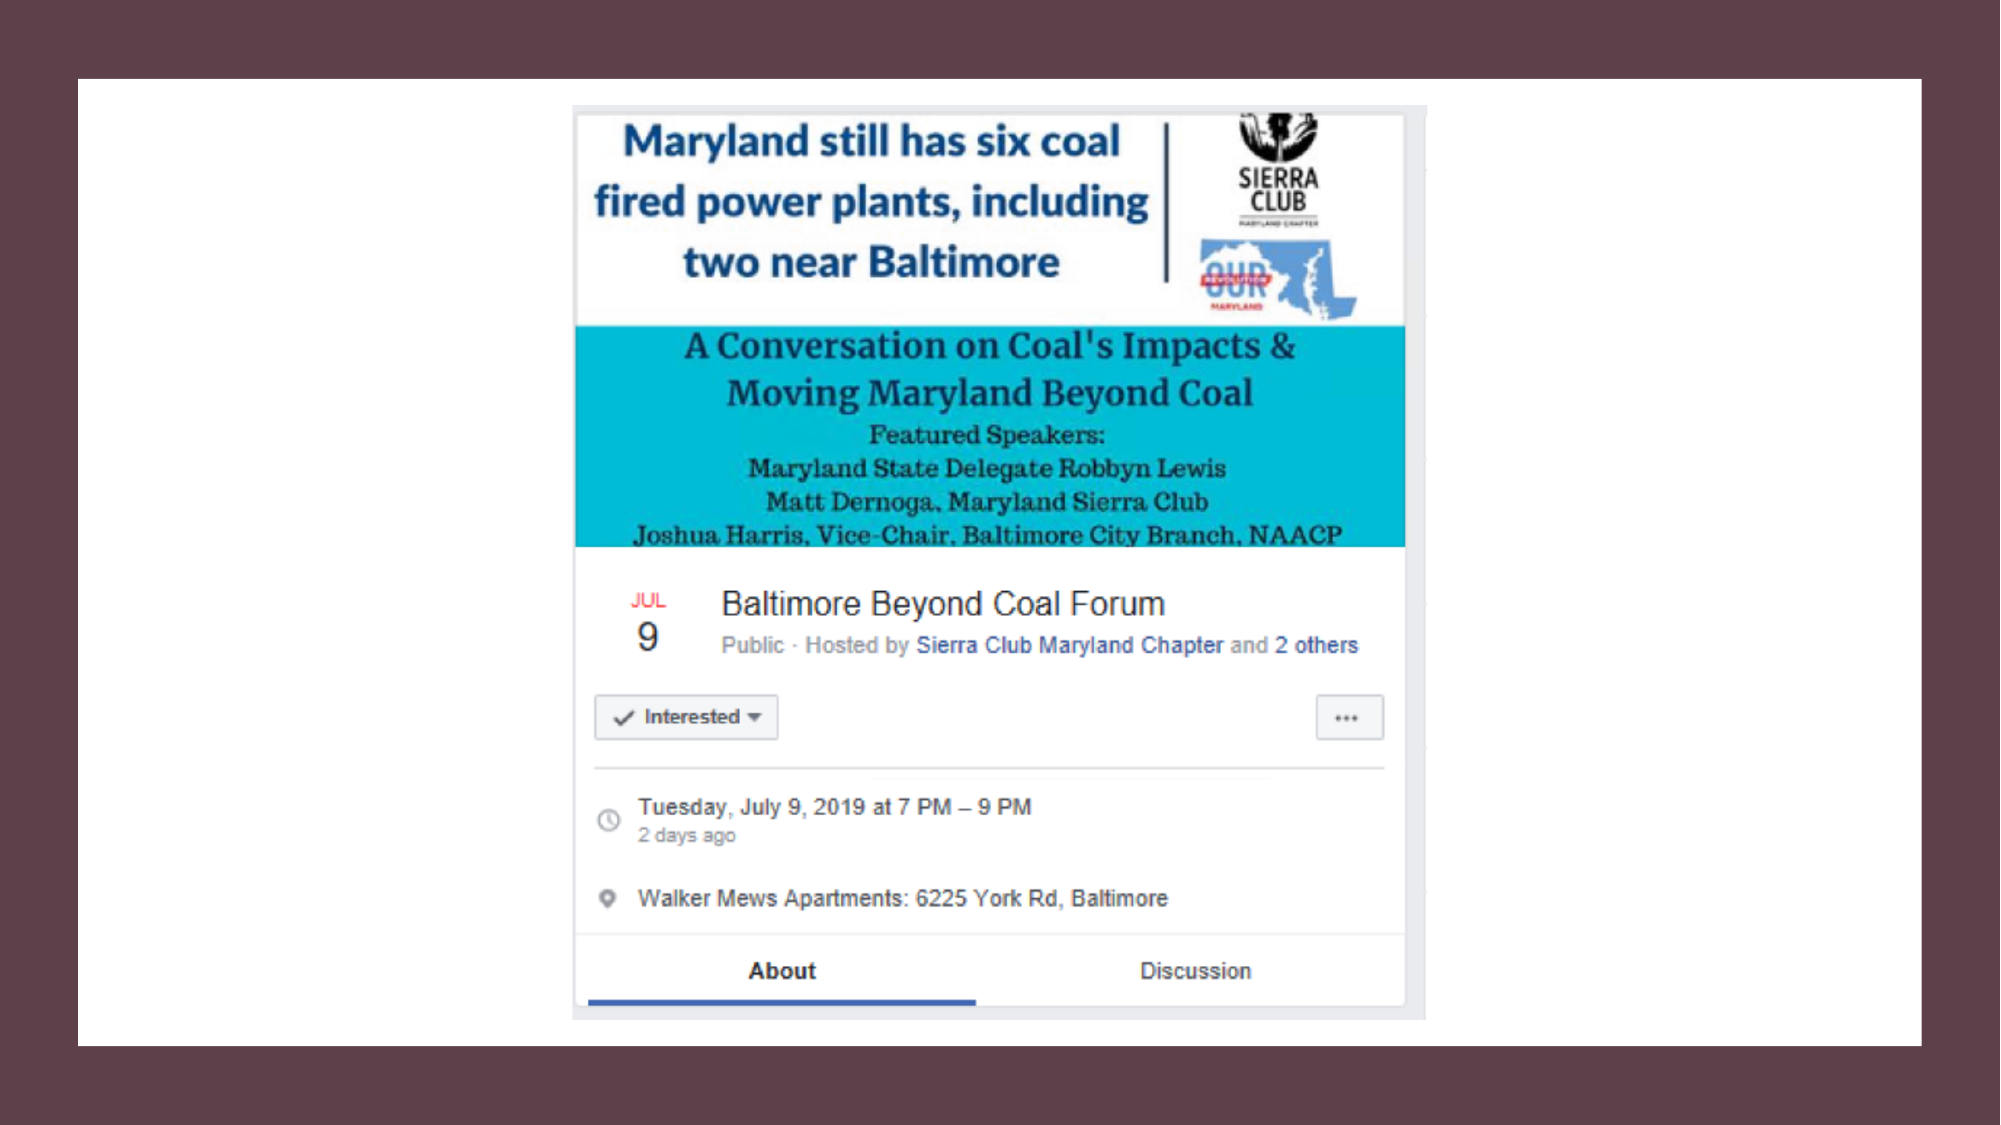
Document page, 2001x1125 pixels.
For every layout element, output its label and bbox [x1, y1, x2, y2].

picture [572, 105, 1428, 1020]
text_box [77, 78, 1923, 1047]
text_box [0, 0, 2000, 1125]
